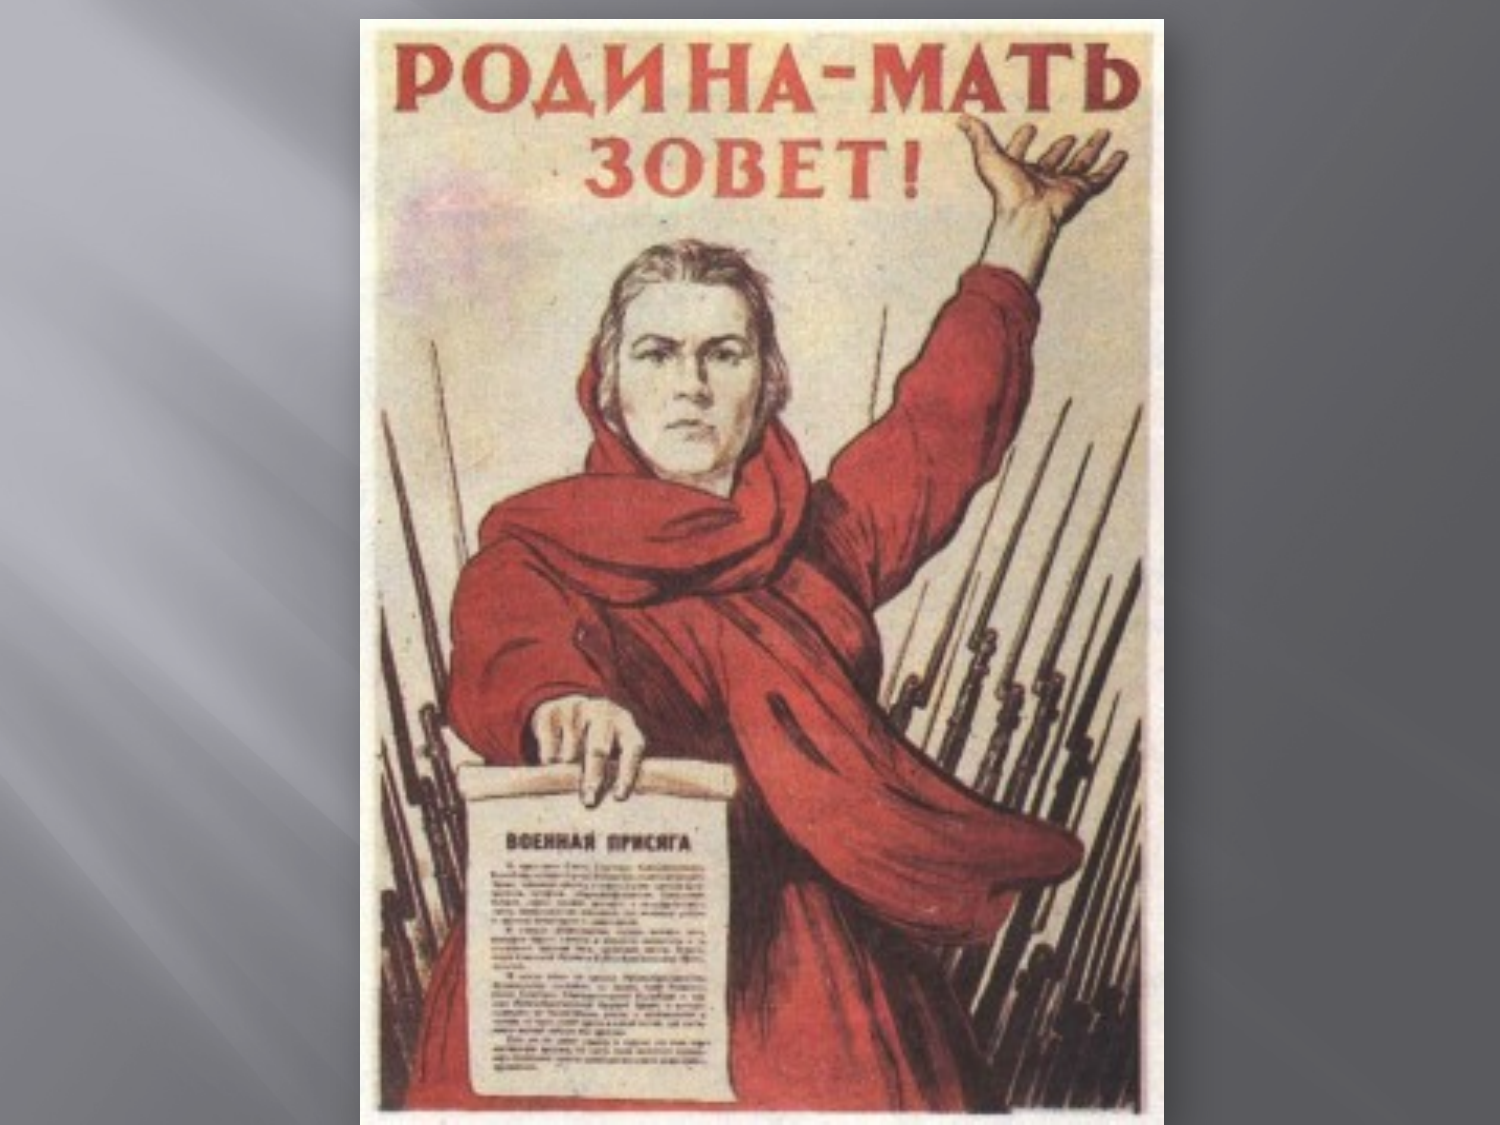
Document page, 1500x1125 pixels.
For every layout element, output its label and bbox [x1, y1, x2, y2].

picture [359, 19, 1164, 1125]
